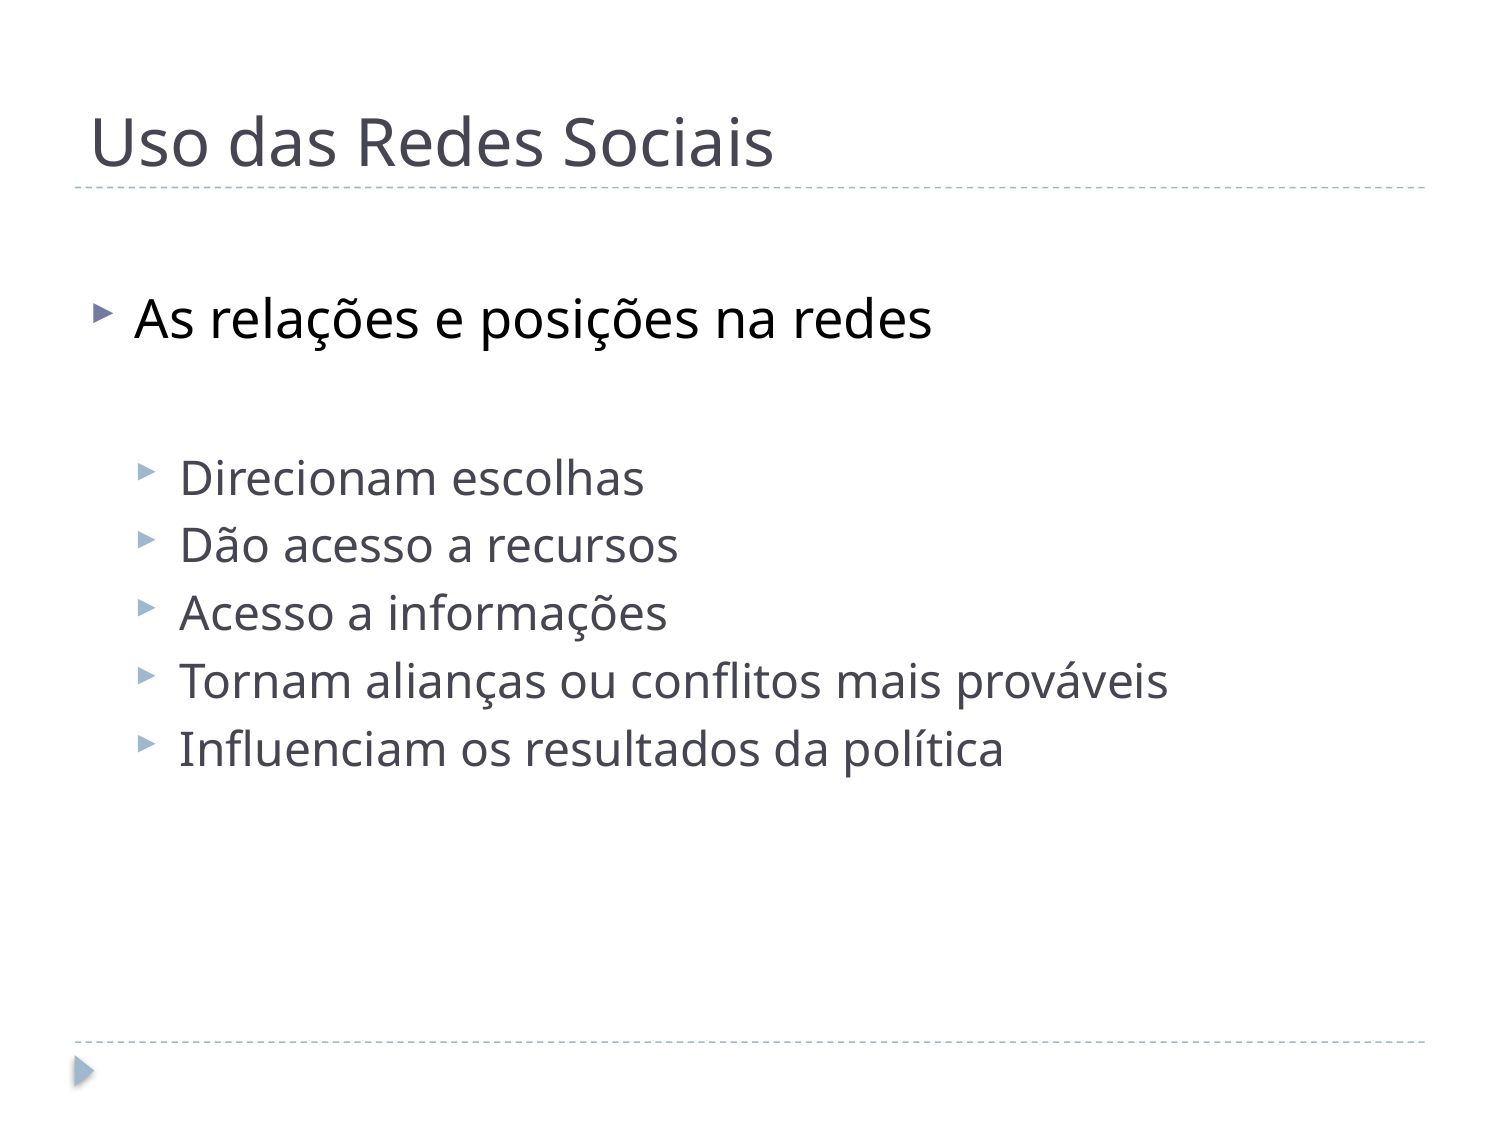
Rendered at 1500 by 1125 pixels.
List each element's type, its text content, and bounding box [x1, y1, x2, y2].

list As relações e posições na redes Direcionam escolhas Dão acesso a recursos Acesso a informações Tornam alianças ou conflitos mais prováveis Influenciam os resultados da política [75, 200, 1425, 1010]
title Uso das Redes Sociais [75, 24, 1425, 188]
